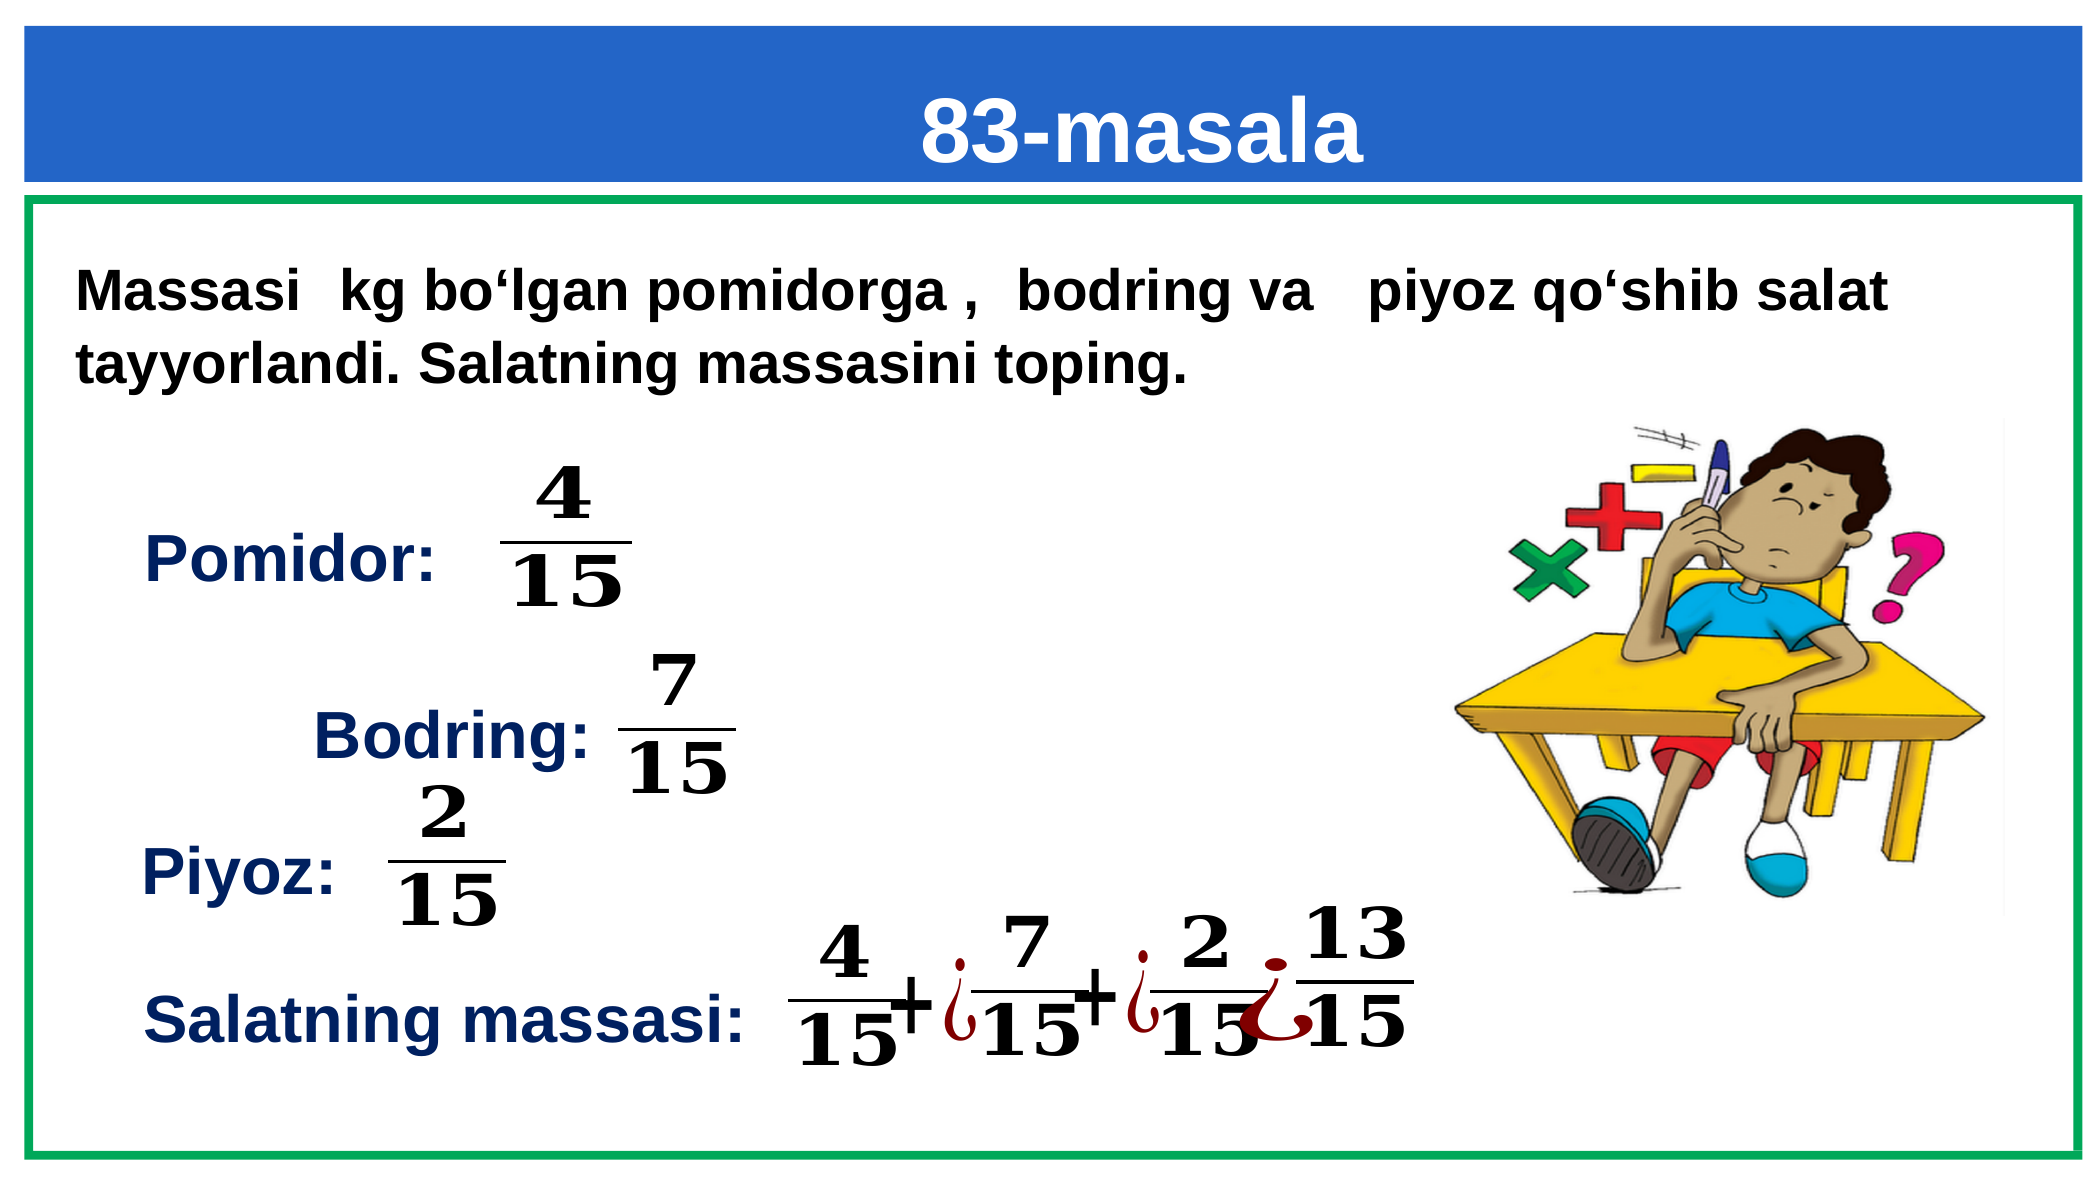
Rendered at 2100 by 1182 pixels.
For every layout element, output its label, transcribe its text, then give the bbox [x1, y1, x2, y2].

text_box Pomidor: [130, 507, 453, 603]
text_box Salatning massasi: [128, 968, 767, 1064]
picture [1433, 418, 2006, 916]
text_box Bodring: [299, 684, 607, 780]
list 83-masala [920, 70, 1535, 182]
text_box Piyoz: [126, 820, 371, 915]
